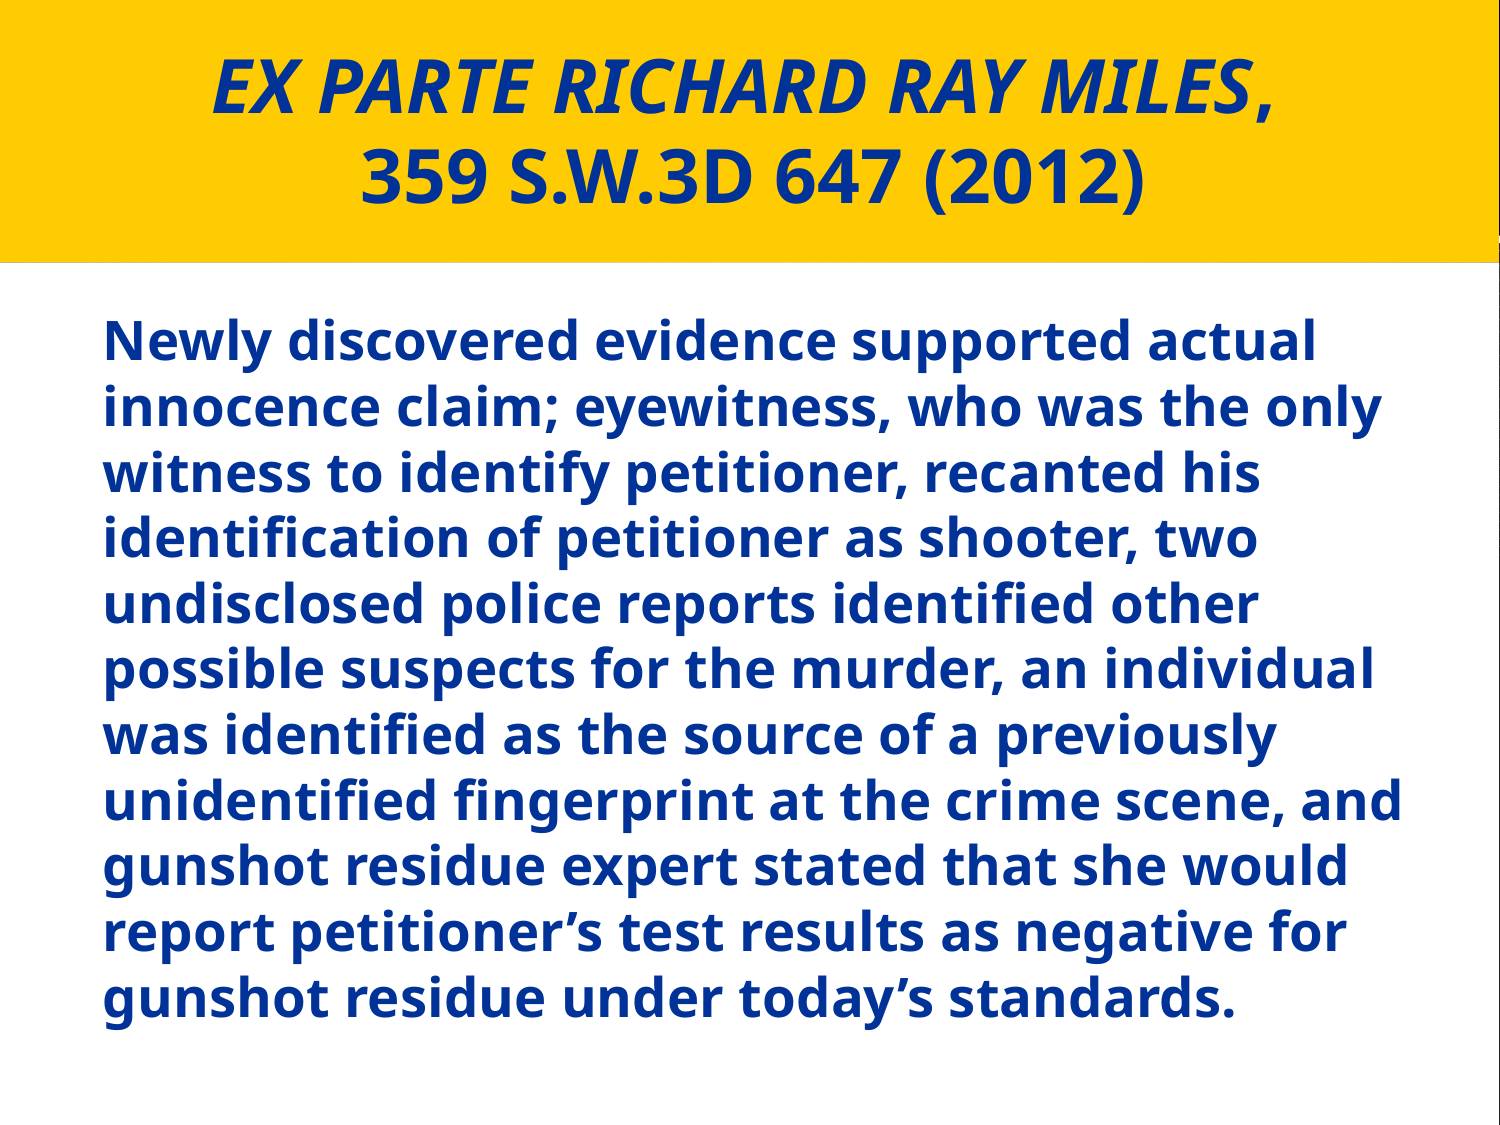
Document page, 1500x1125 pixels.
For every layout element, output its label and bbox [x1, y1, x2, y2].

text_box [0, 0, 1500, 1125]
